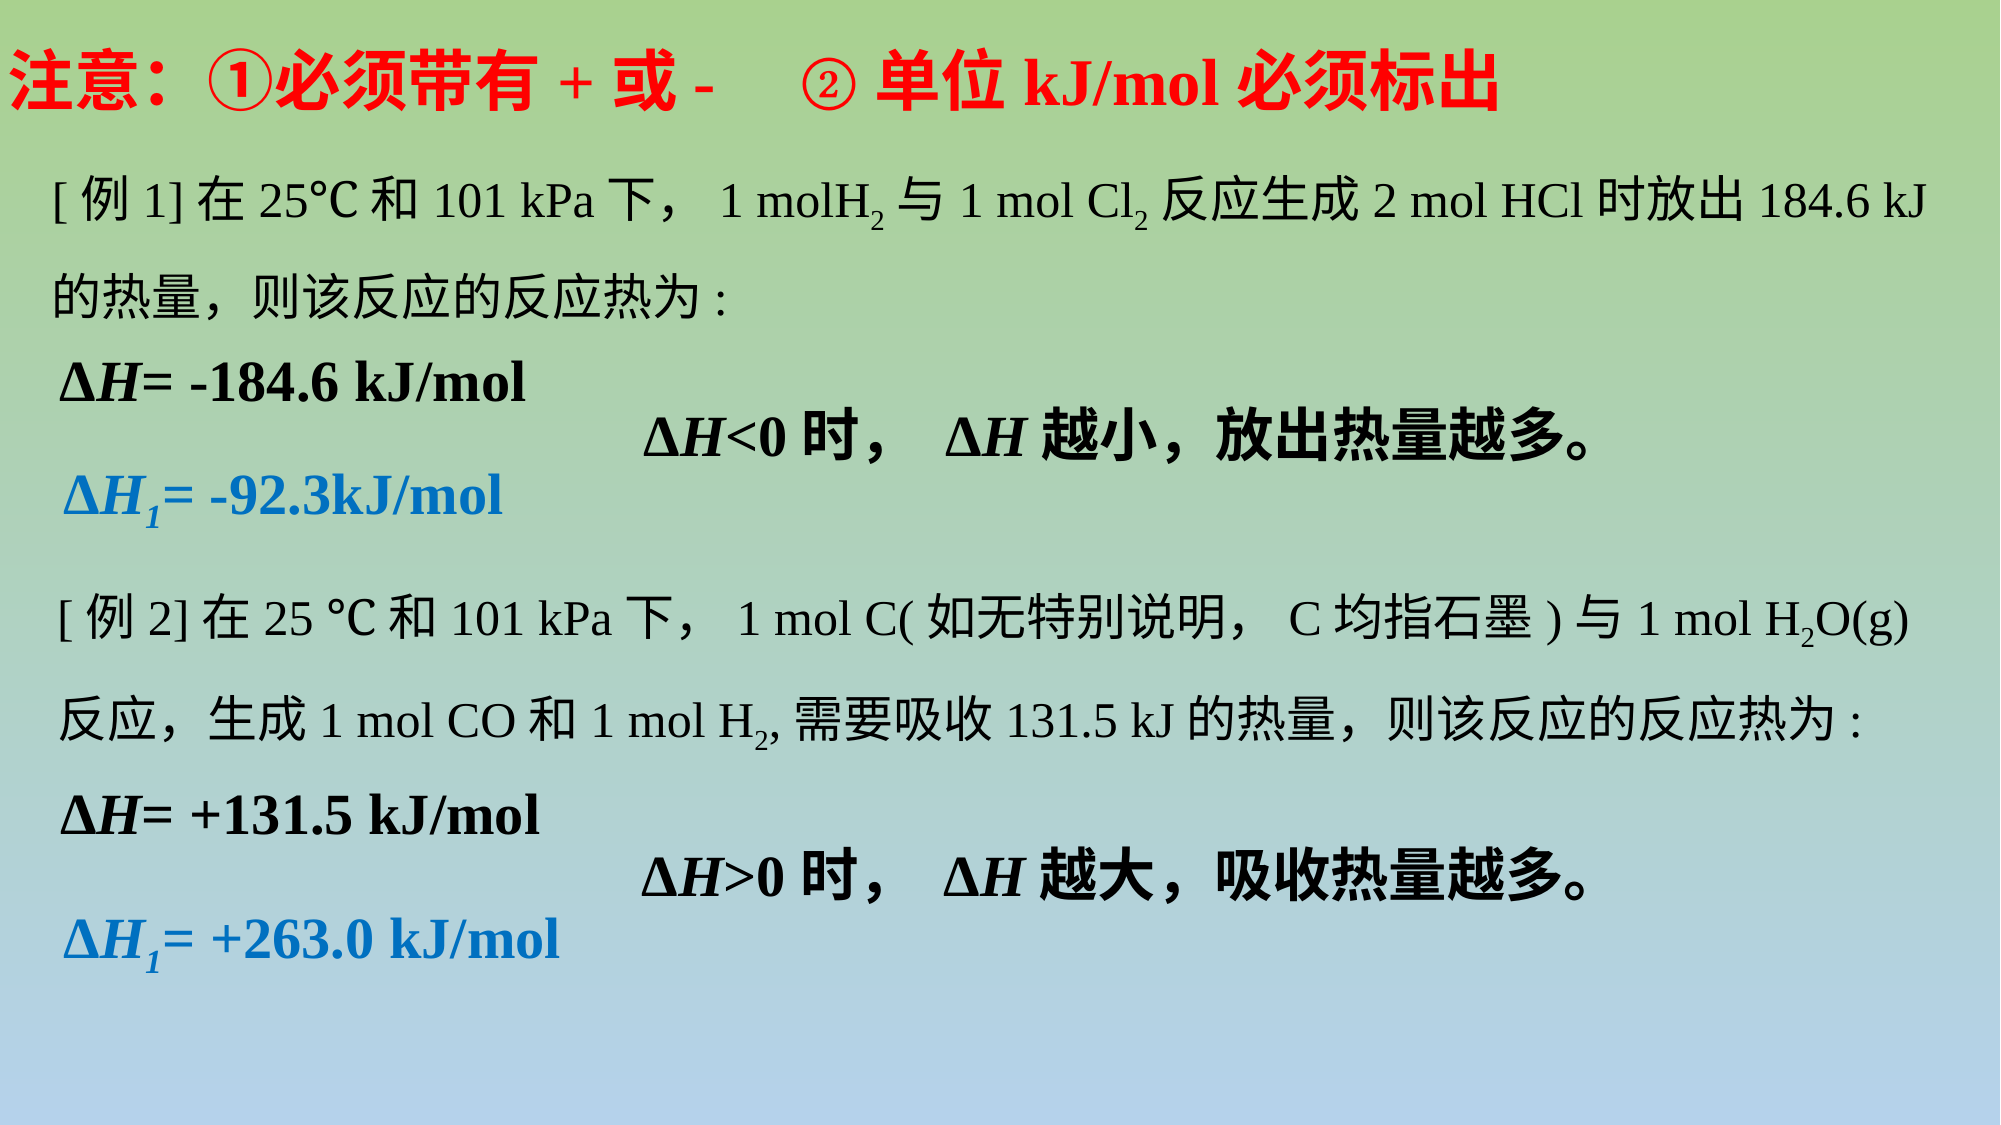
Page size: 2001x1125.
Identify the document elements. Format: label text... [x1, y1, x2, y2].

text_box [例2]在25 ℃和101 kPa下，1 mol C(如无特别说明，C均指石墨)与1 mol H2O(g)反应，生成1 mol CO和1 mol H2,需要吸收131.5 kJ的热量，则该反应的反应热为: [42, 543, 1981, 764]
text_box ΔH<0时， ΔH越小，放出热量越多。 [628, 390, 1639, 476]
text_box 注意：①必须带有+或- ②单位kJ/mol必须标出 [0, 31, 1564, 127]
text_box ΔH>0时， ΔH越大，吸收热量越多。 [627, 830, 1637, 916]
text_box ΔH1= +263.0 kJ/mol [48, 892, 606, 988]
text_box ΔH= +131.5 kJ/mol [45, 768, 585, 854]
text_box [例1]在25℃和101 kPa下，1 molH2与1 mol Cl2反应生成2 mol HCl时放出184.6 kJ的热量，则该反应的反应热为: [37, 125, 1976, 334]
text_box ΔH1= -92.3kJ/mol [48, 448, 534, 543]
text_box ΔH= -184.6 kJ/mol [45, 335, 557, 420]
